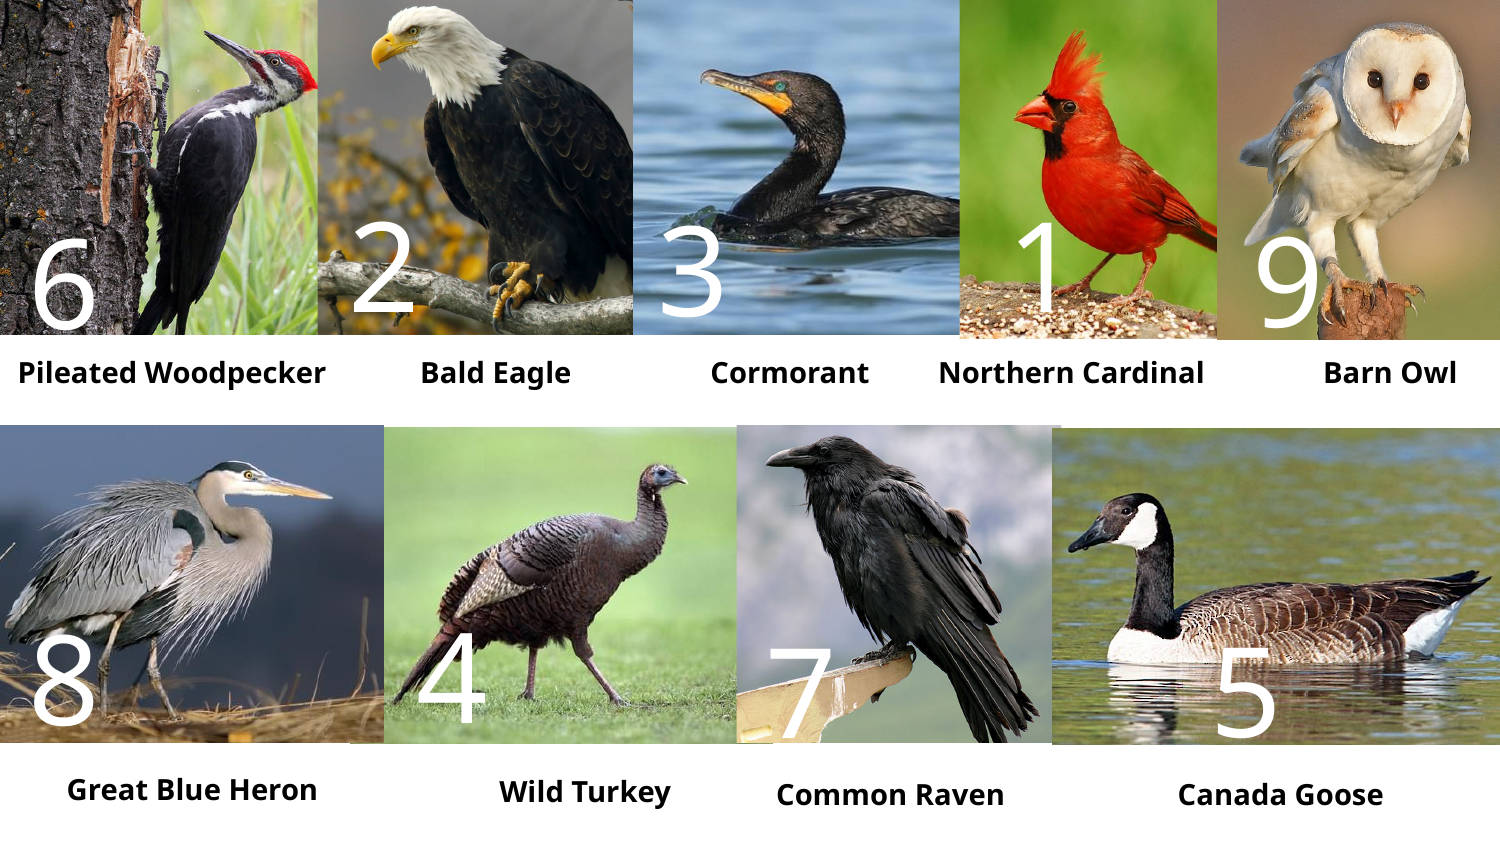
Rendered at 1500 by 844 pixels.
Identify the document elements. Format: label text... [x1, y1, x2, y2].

picture [0, 0, 1500, 340]
text_box Common Raven [712, 761, 1070, 817]
text_box Pileated Woodpecker [0, 343, 317, 395]
text_box Great Blue Heron [13, 756, 371, 812]
picture [0, 425, 1500, 746]
text_box Barn Owl [1211, 348, 1500, 395]
text_box Wild Turkey [406, 758, 764, 814]
text_box Cormorant [611, 343, 893, 395]
text_box Bald Eagle [317, 343, 611, 395]
text_box Canada Goose [1102, 761, 1460, 817]
text_box Northern Cardinal [893, 343, 1211, 395]
